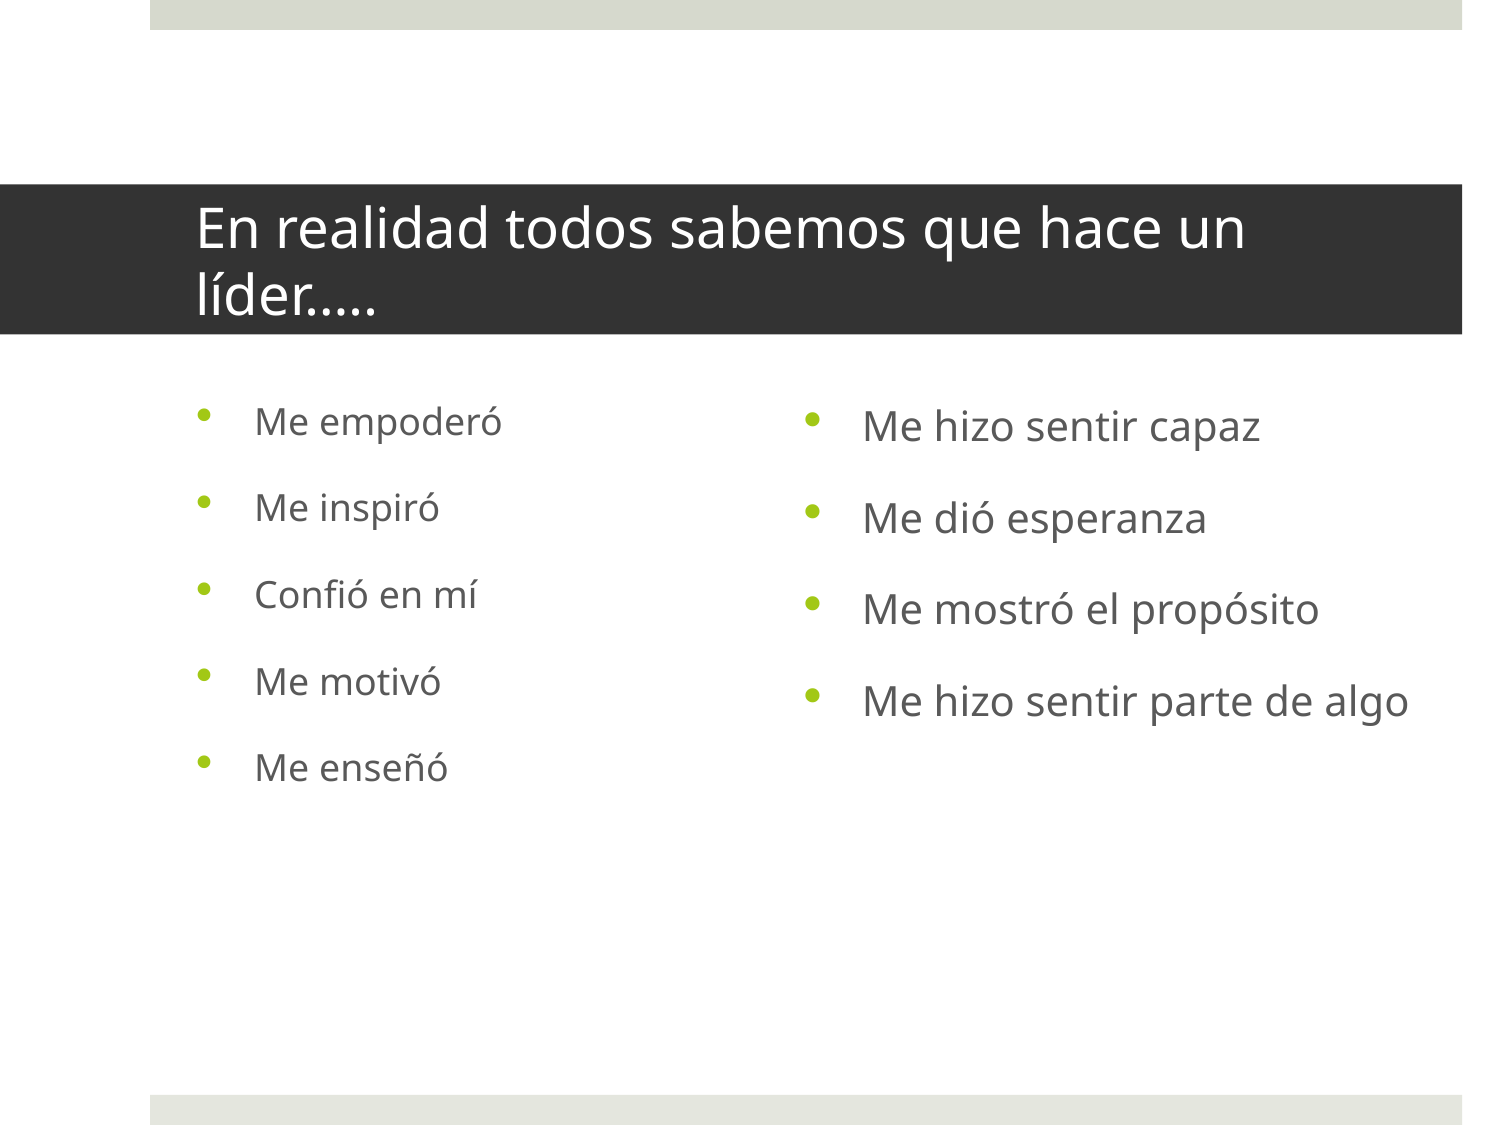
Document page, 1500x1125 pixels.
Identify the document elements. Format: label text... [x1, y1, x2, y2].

title En realidad todos sabemos que hace un líder….. [0, 184, 1463, 335]
text_box Me hizo sentir capaz Me dió esperanza Me mostró el propósito Me hizo sentir parte de algo [790, 392, 1457, 995]
list Me empoderó Me inspiró Confió en mí Me motivó Me enseñó [182, 390, 713, 748]
